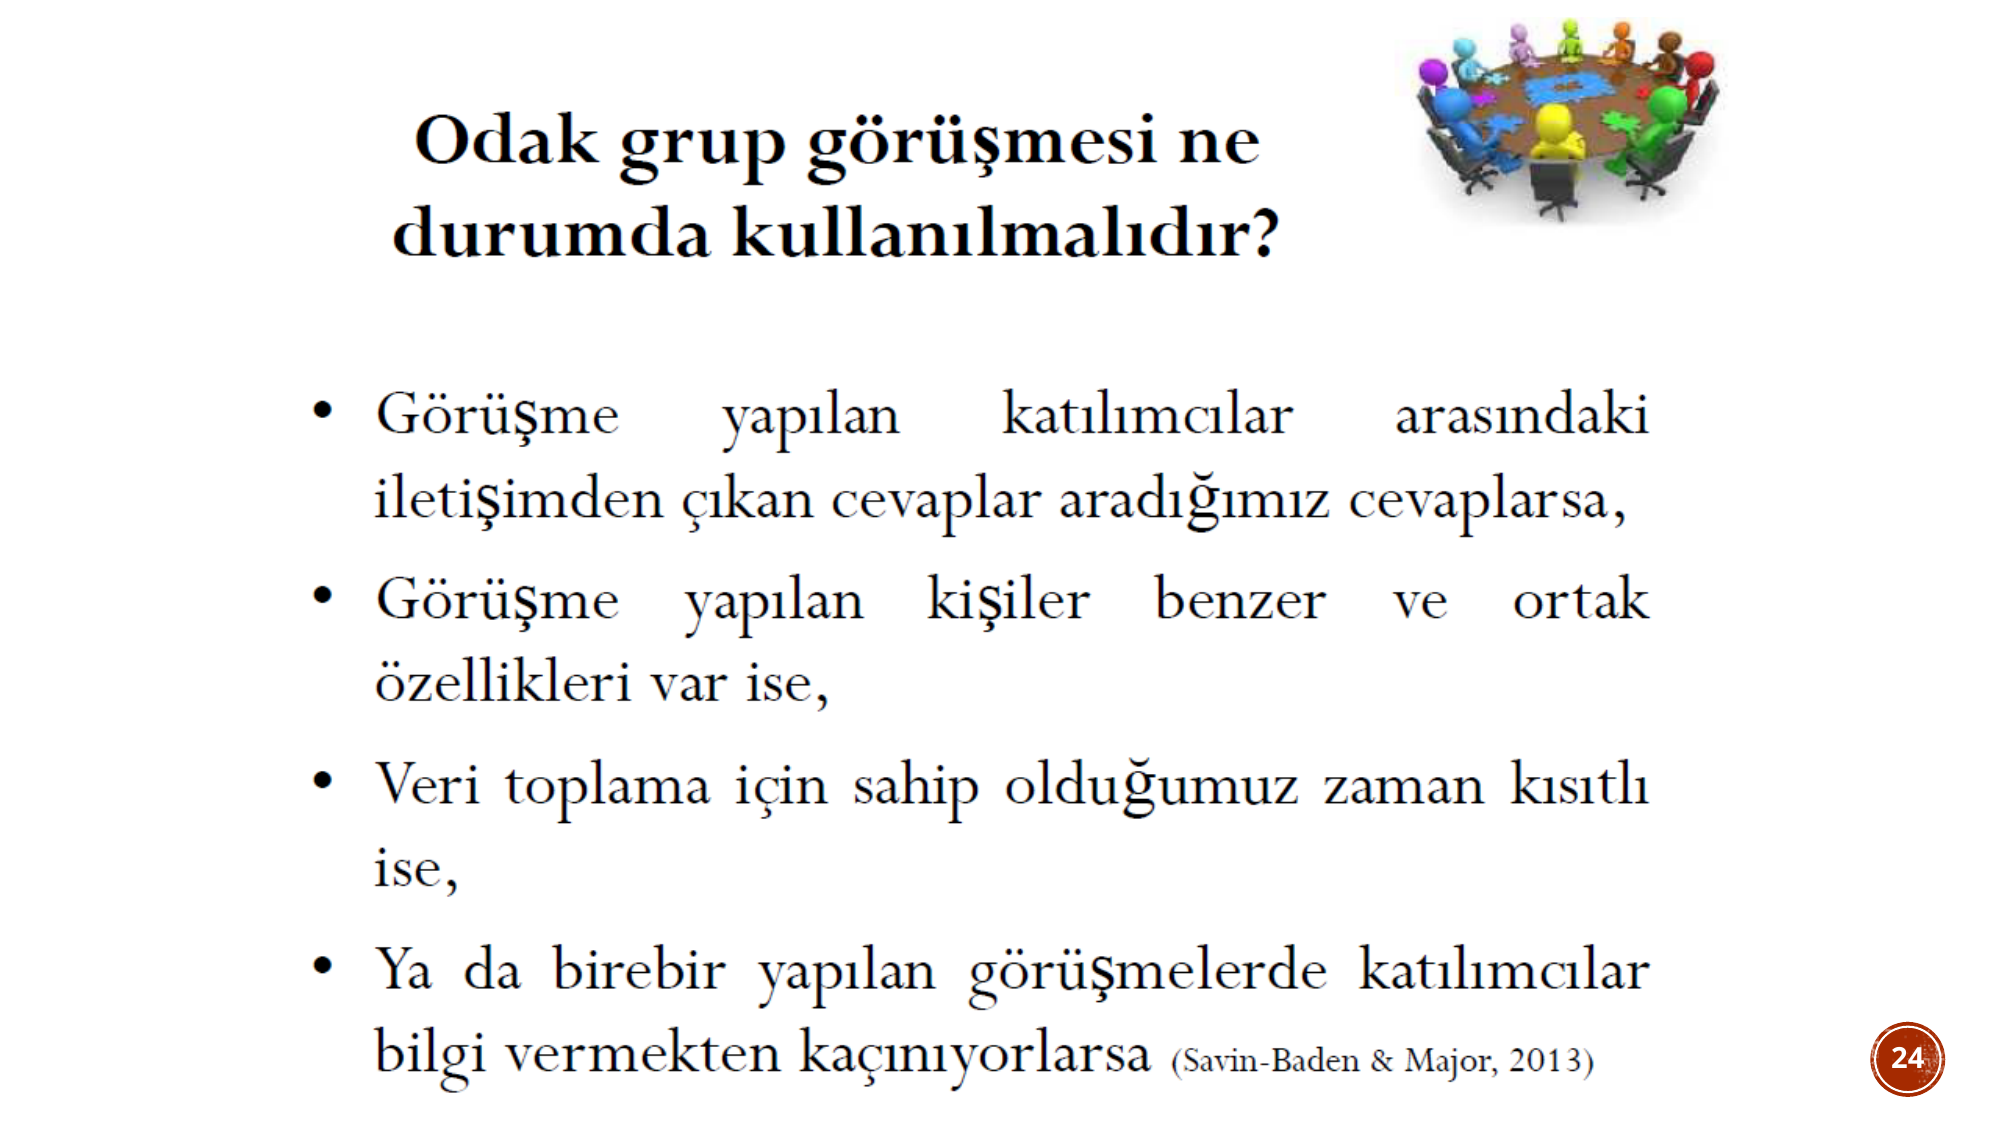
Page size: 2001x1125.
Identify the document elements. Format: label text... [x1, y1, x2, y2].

picture [235, 17, 1764, 1125]
slide_number 24 [1855, 1028, 1961, 1089]
